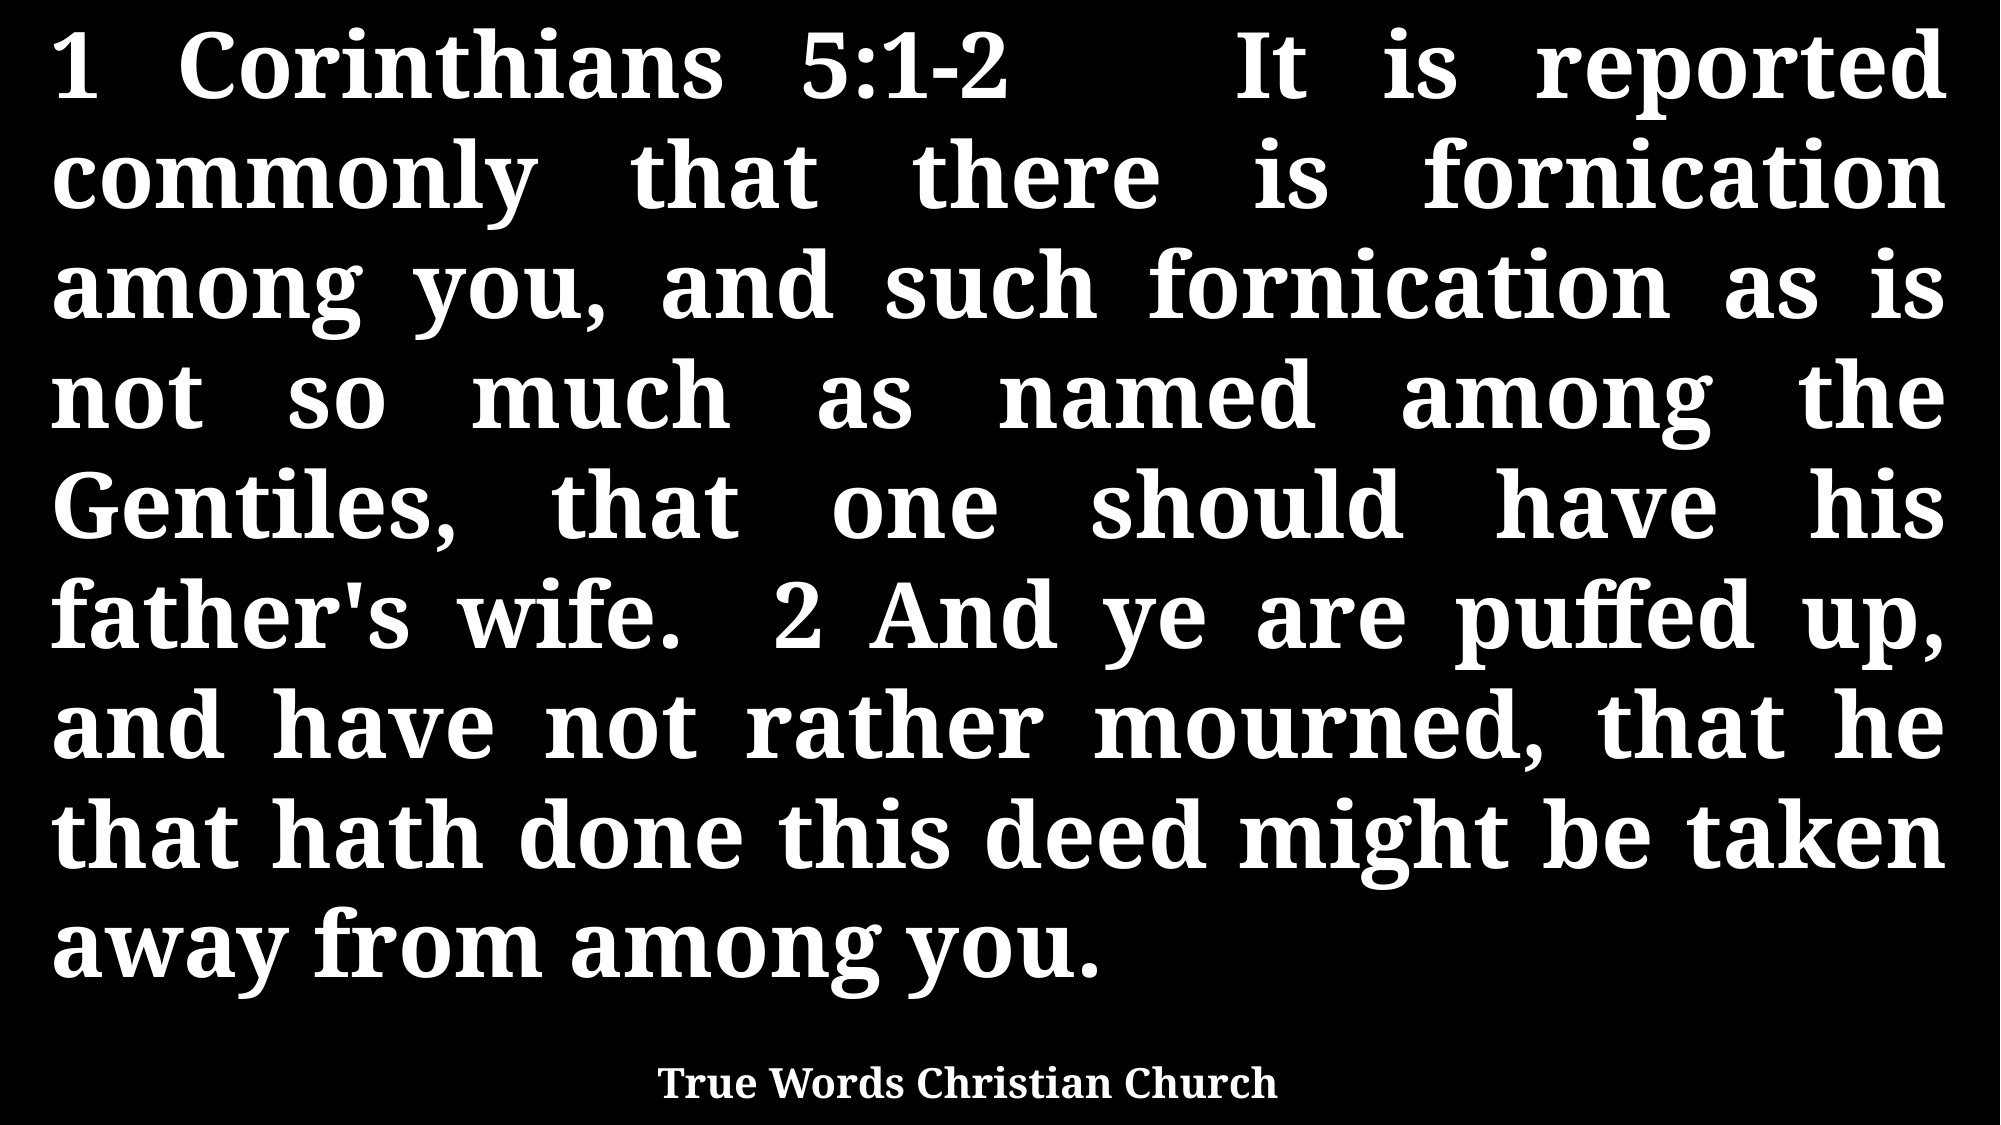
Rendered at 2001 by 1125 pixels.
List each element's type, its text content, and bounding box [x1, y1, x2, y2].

text_box True Words Christian Church [642, 1049, 1294, 1114]
text_box 1 Corinthians 5:1-2 It is reported commonly that there is fornication among you, and such fornication as is not so much as named among the Gentiles, that one should have his father's wife. 2 And ye are puffed up, and have not rather mourned, that he that hath done this deed might be taken away from among you. [35, 0, 1965, 1004]
